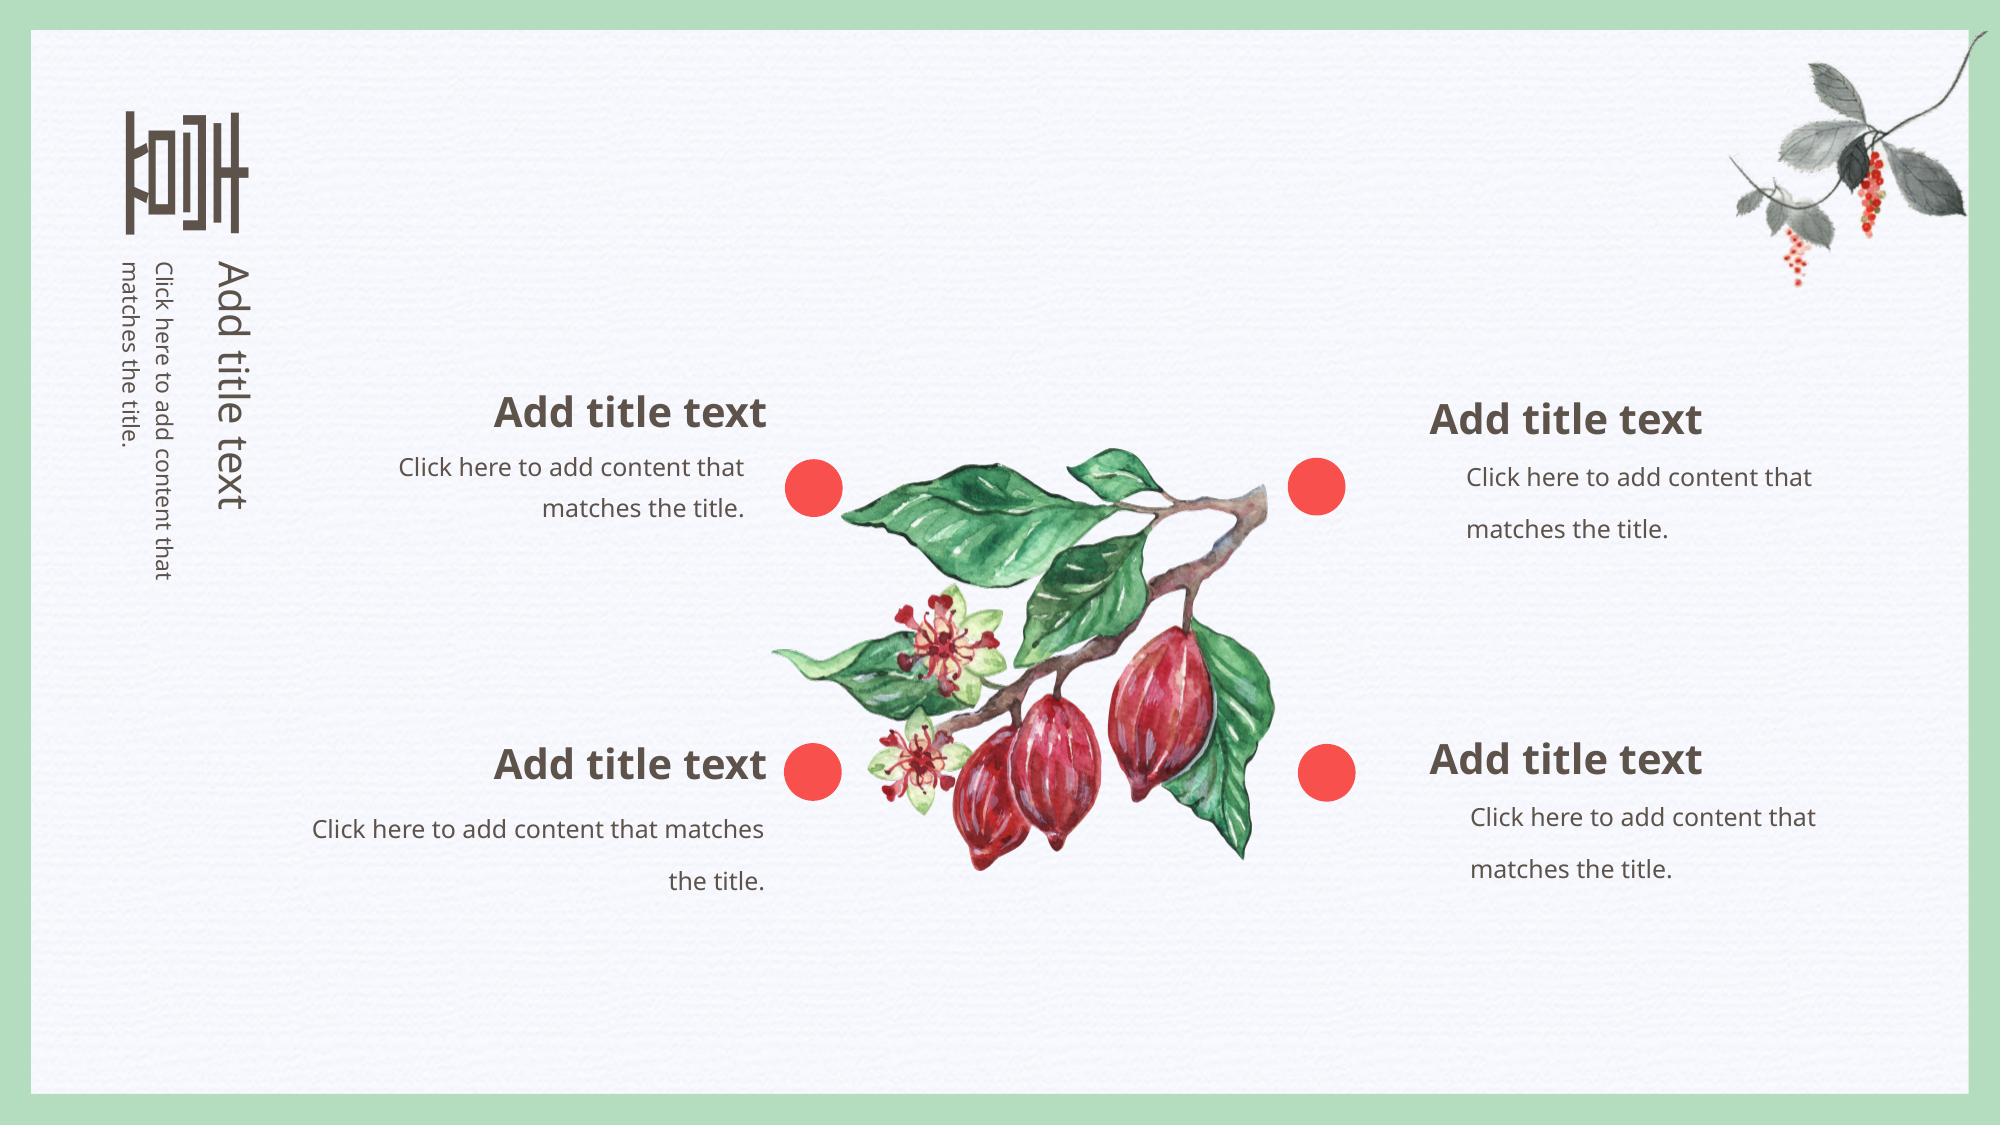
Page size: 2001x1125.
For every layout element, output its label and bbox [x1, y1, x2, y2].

text_box [1349, 713, 1851, 827]
text_box [372, 366, 779, 488]
text_box [1349, 373, 1847, 487]
picture [0, 0, 2000, 1125]
text_box [310, 718, 757, 840]
